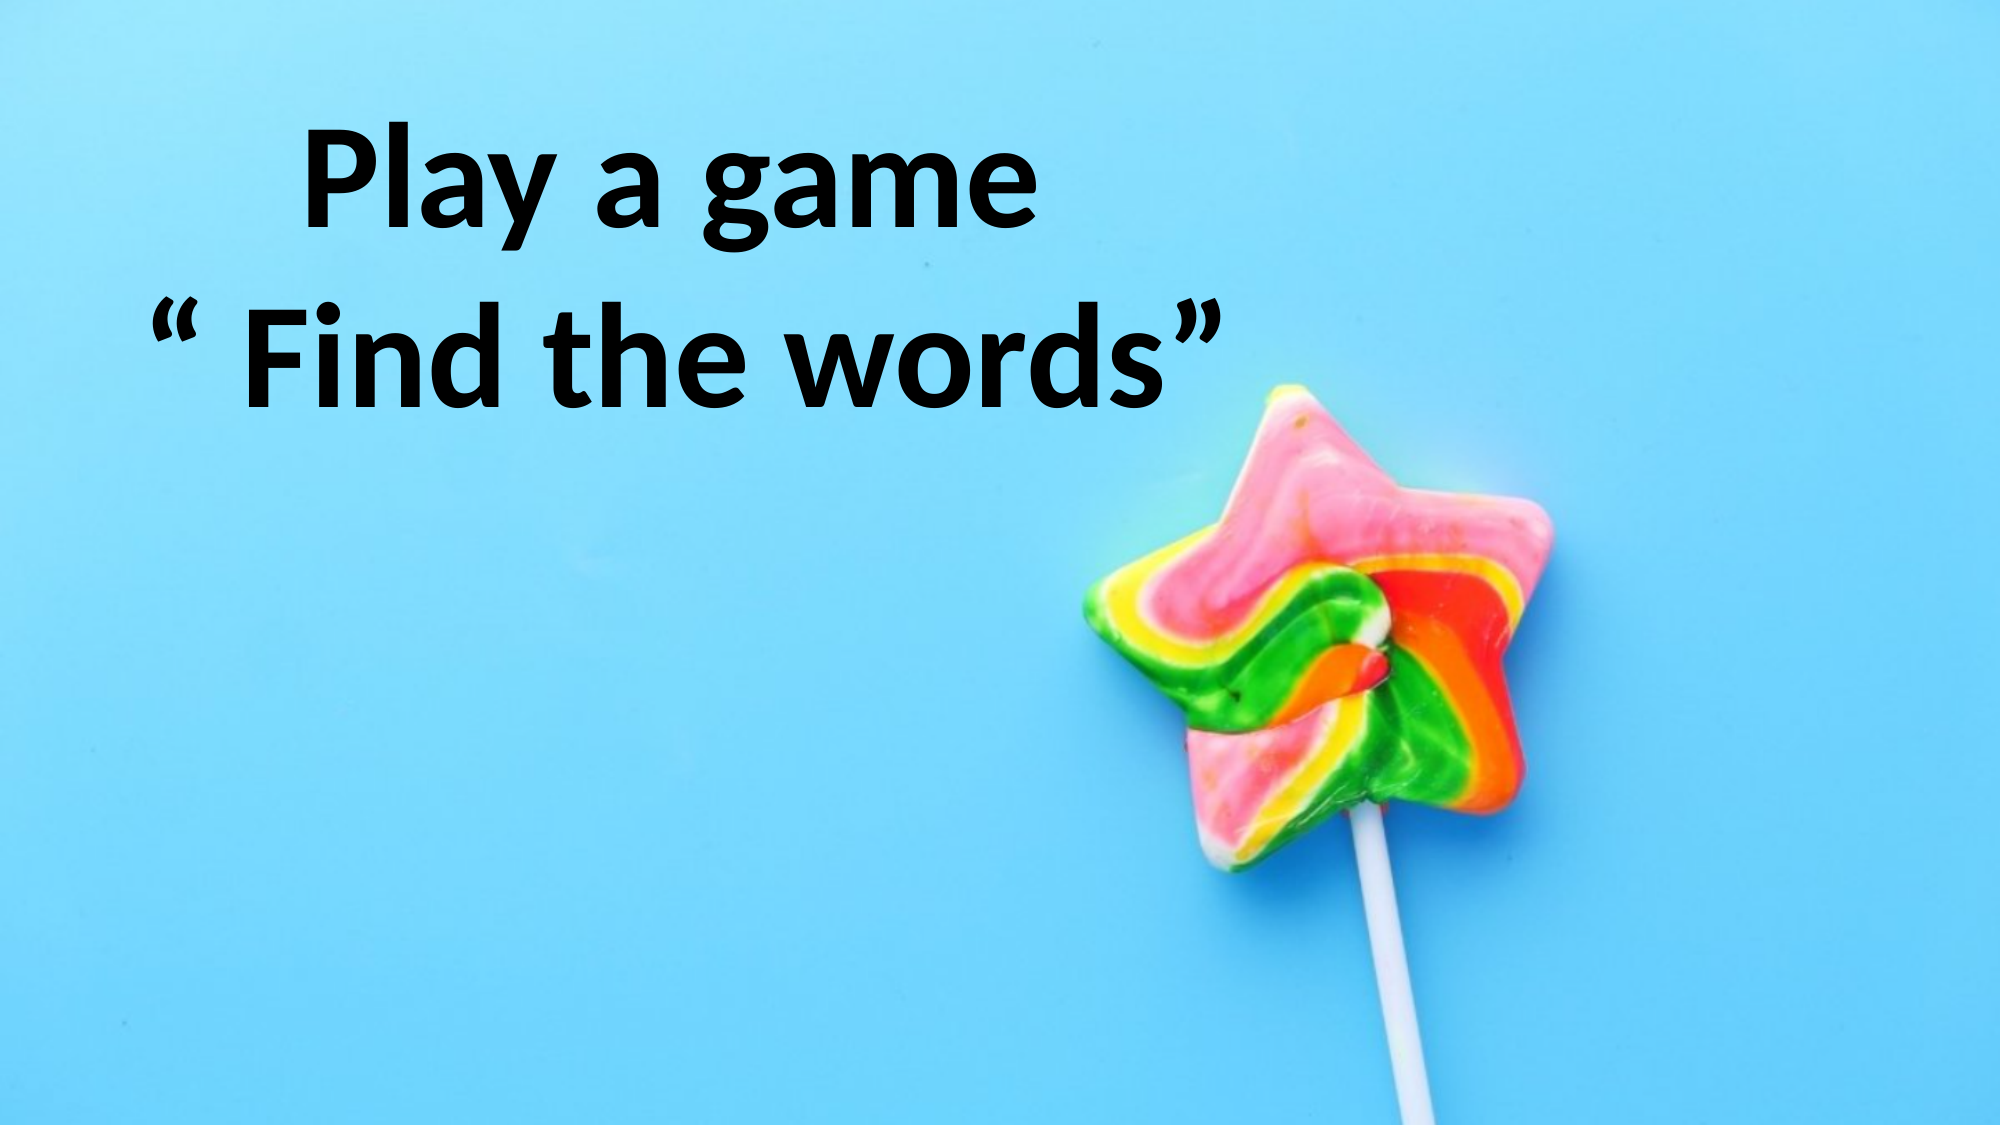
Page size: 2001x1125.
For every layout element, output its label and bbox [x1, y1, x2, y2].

list [0, 0, 2000, 1125]
